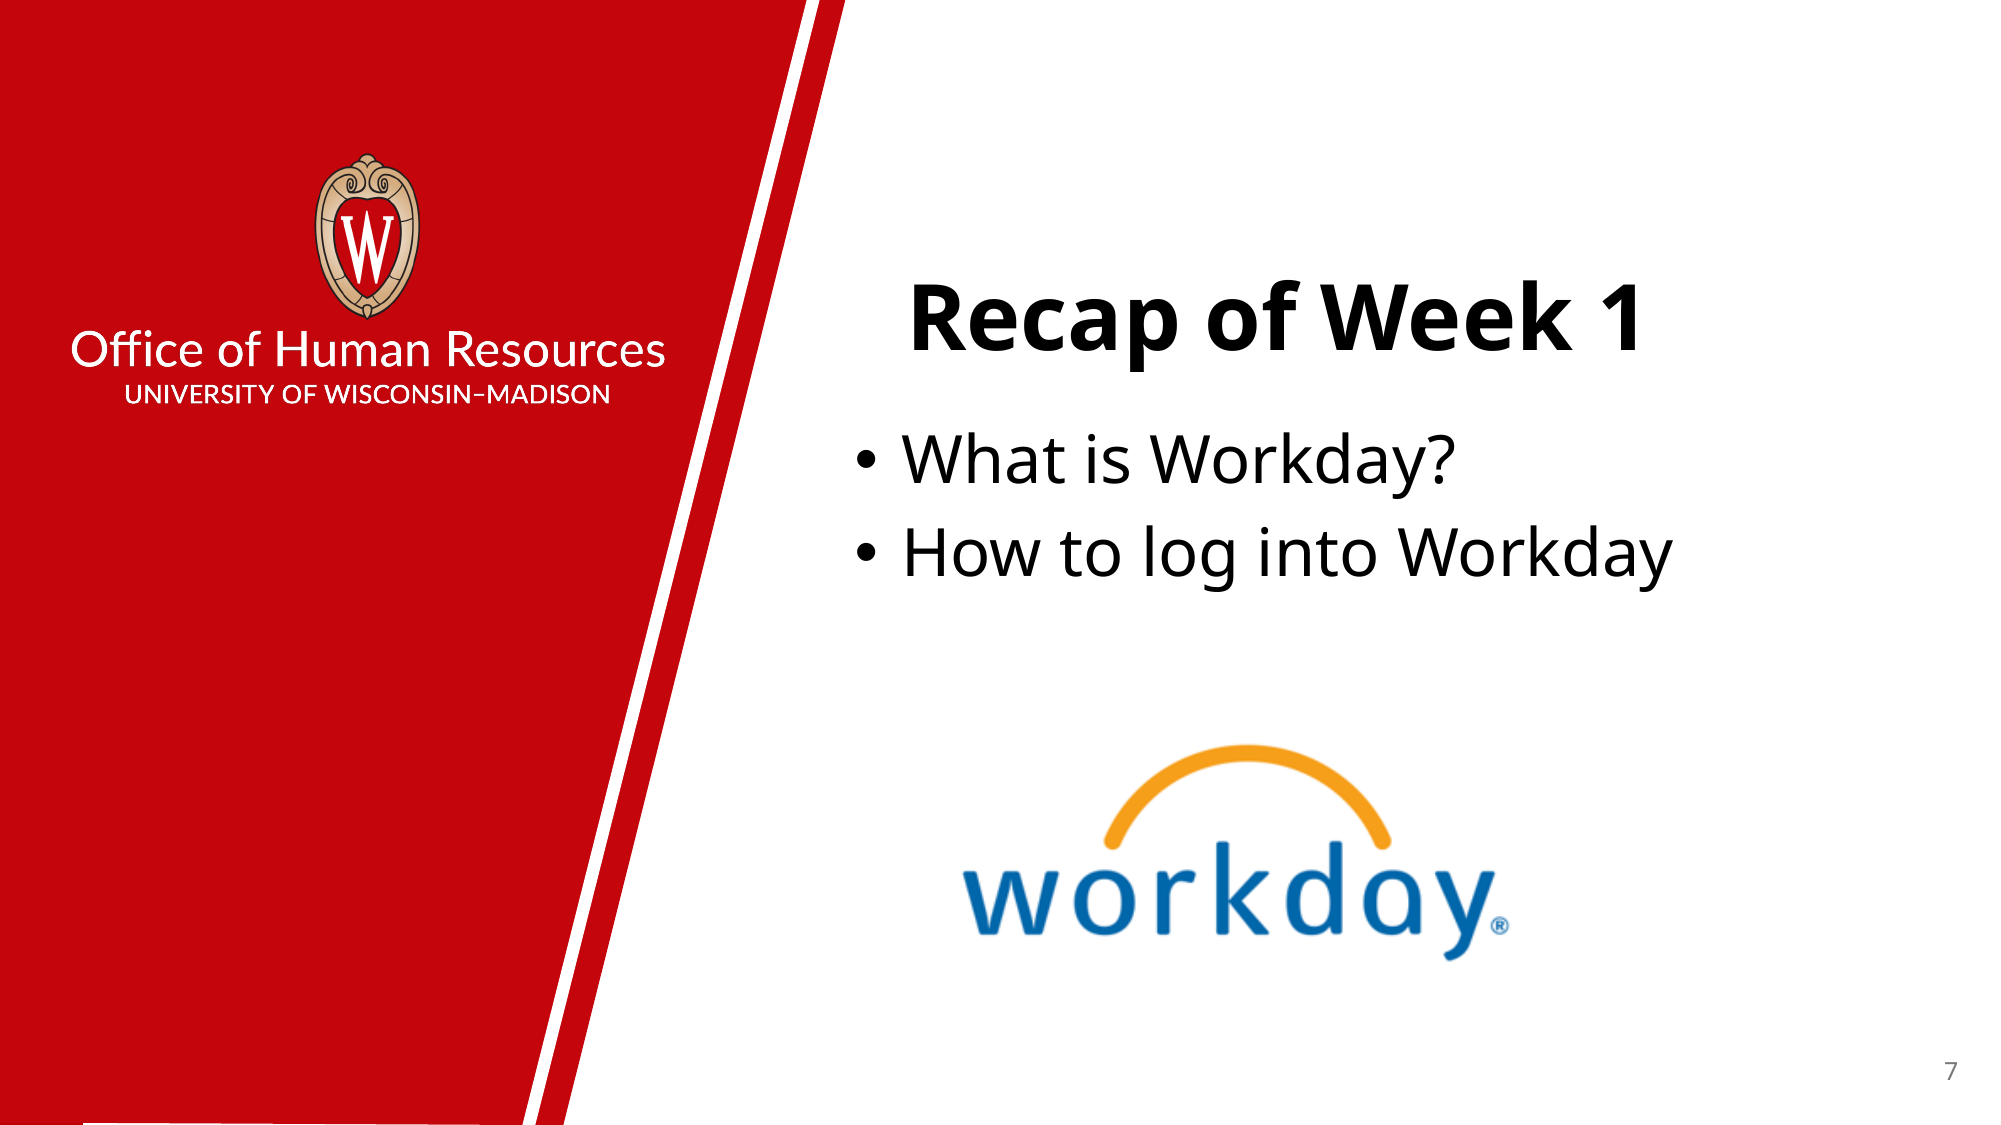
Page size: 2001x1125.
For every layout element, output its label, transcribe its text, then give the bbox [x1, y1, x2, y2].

picture [58, 153, 678, 404]
title Recap of Week 1 [890, 115, 1936, 378]
slide_number 7 [1523, 1042, 1974, 1103]
list What is Workday? How to log into Workday [839, 418, 1884, 710]
picture [947, 728, 1525, 977]
